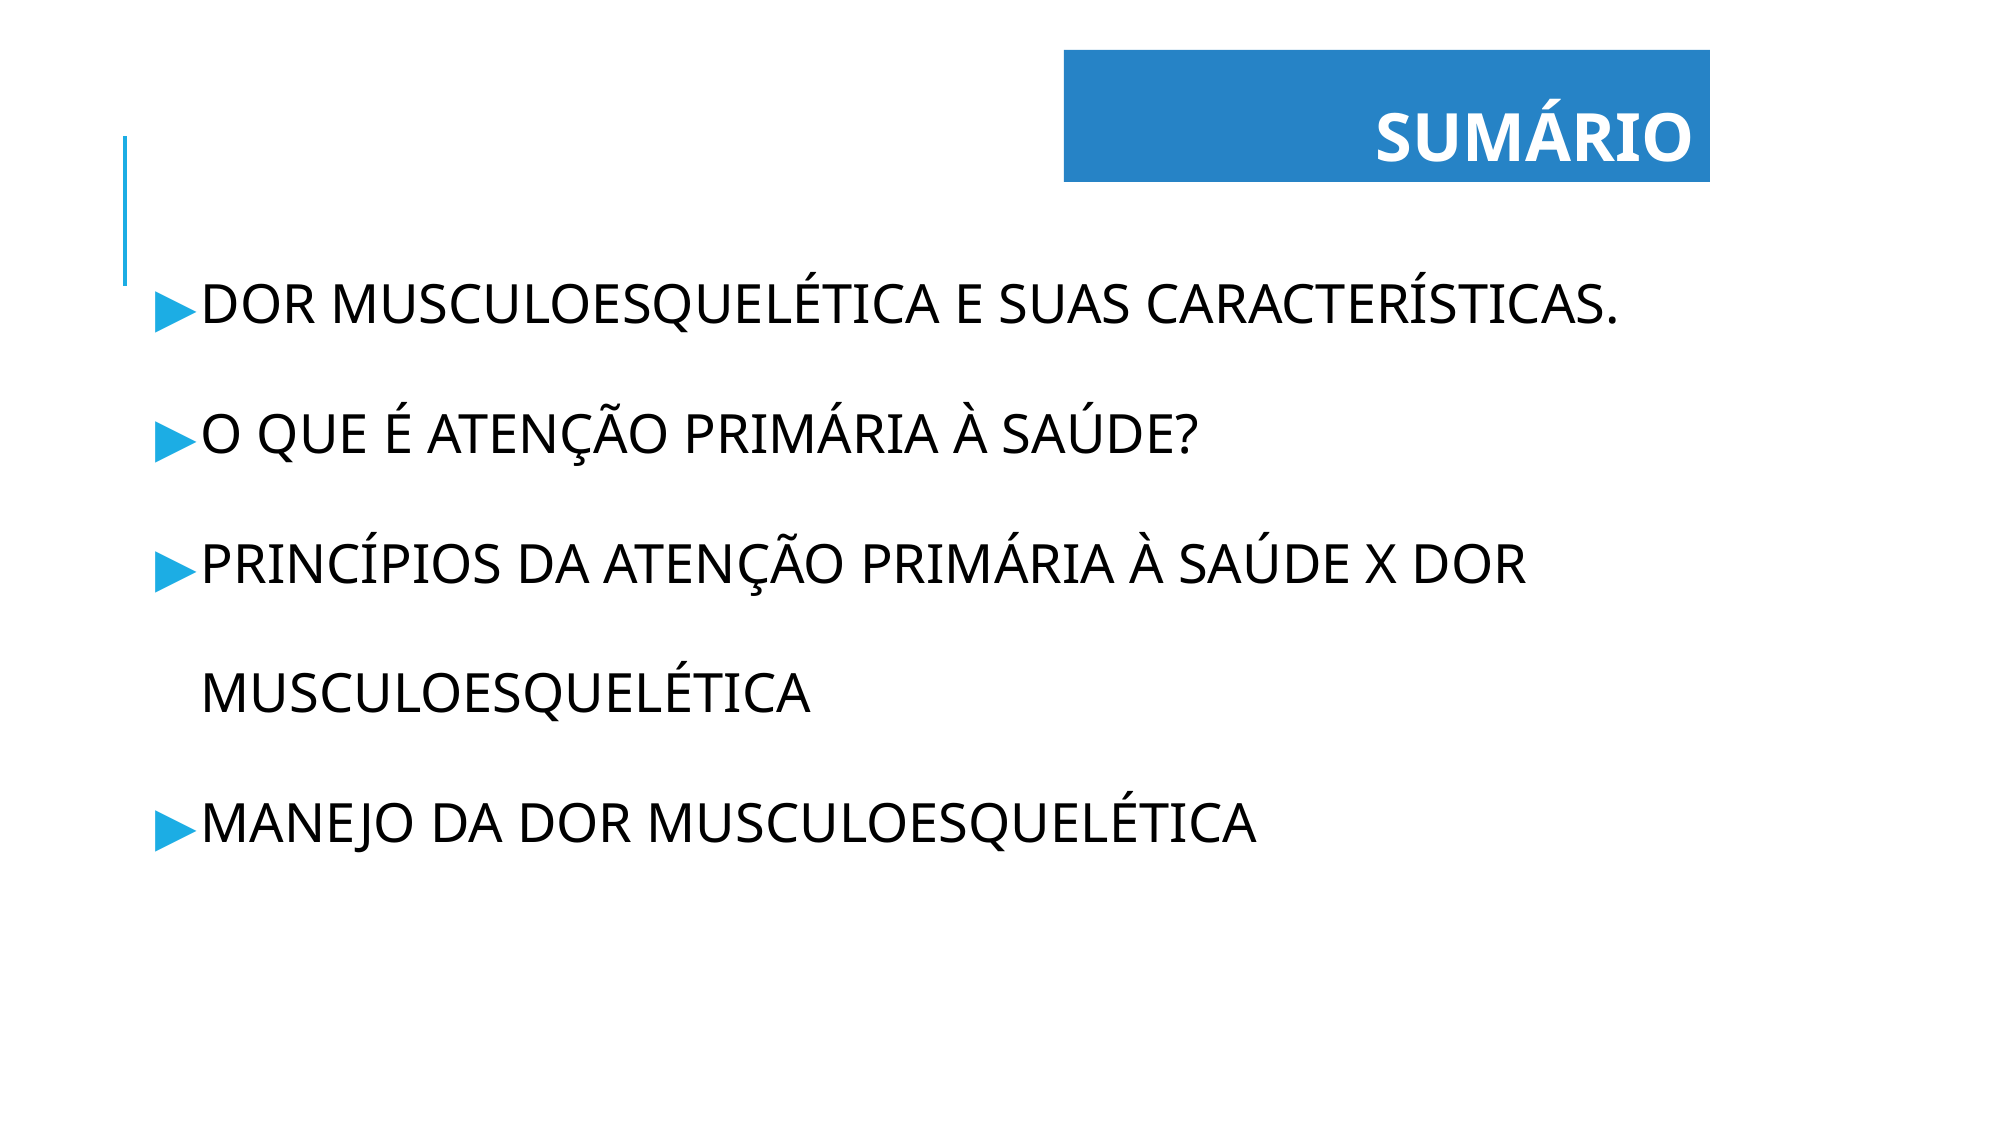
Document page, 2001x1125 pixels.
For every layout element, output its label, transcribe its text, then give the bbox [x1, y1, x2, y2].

text_box SUMÁRIO [1063, 49, 1710, 182]
list DOR MUSCULOESQUELÉTICA E SUAS CARACTERÍSTICAS. O QUE É ATENÇÃO PRIMÁRIA À SAÚDE? PRINCÍPIOS DA ATENÇÃO PRIMÁRIA À SAÚDE X DOR MUSCULOESQUELÉTICA MANEJO DA DOR MUSCULOESQUELÉTICA [140, 196, 1944, 1007]
